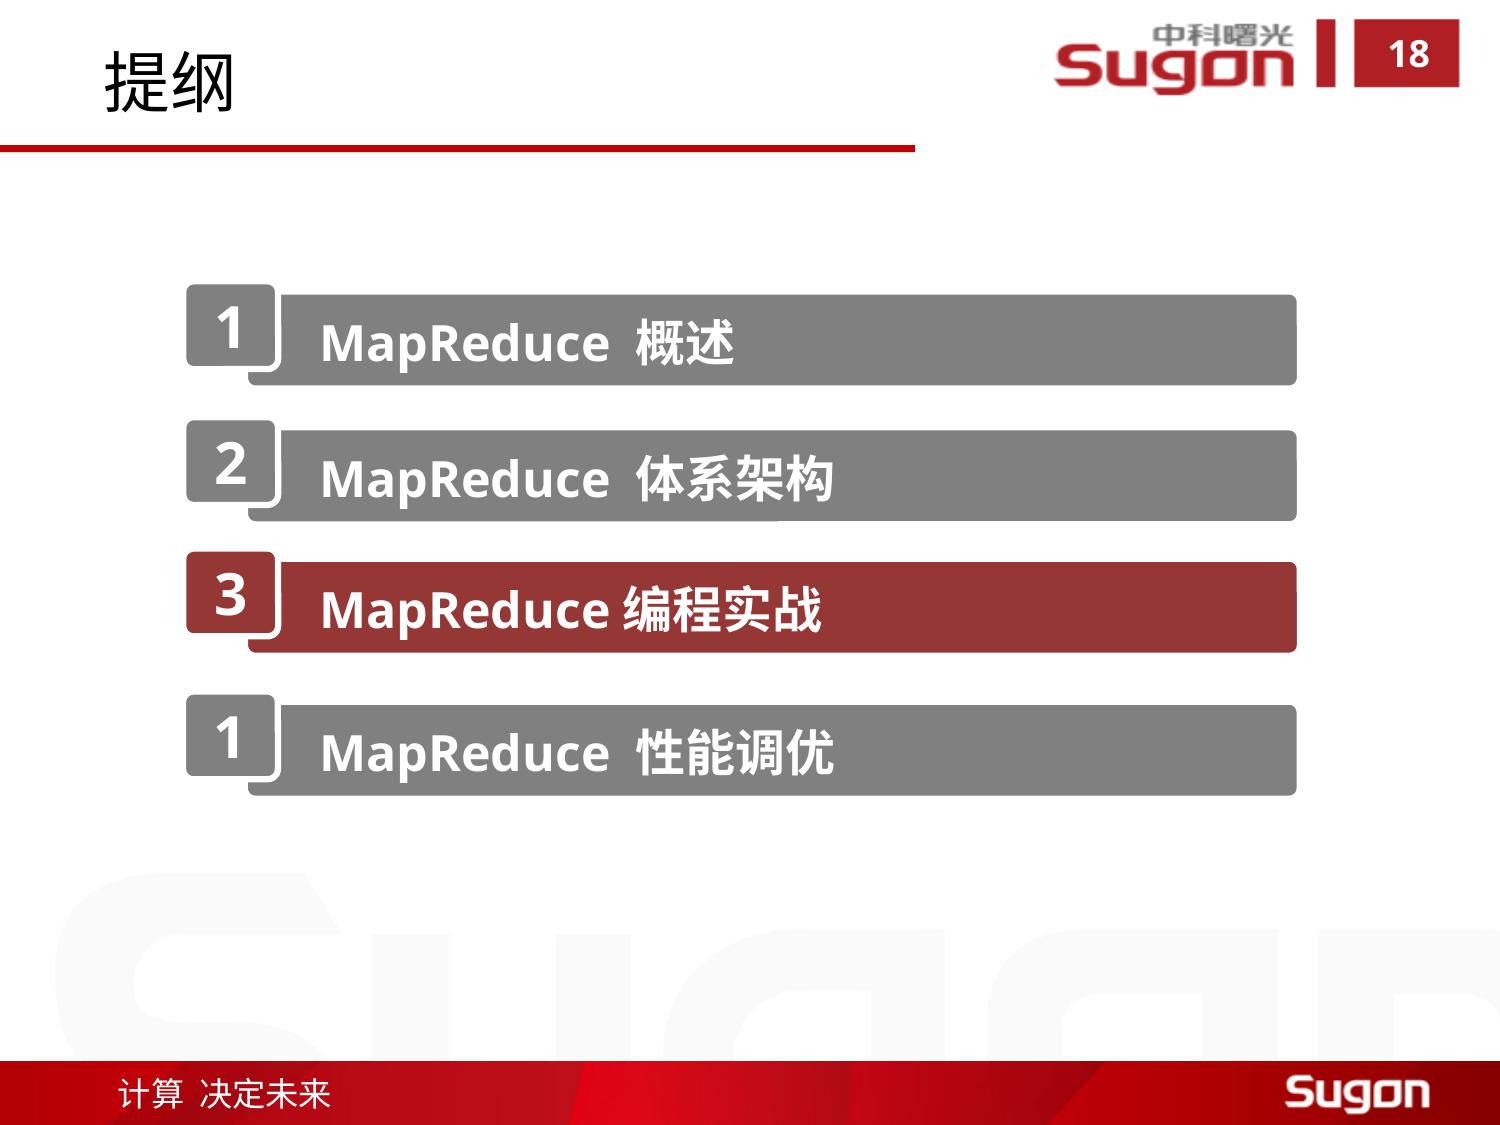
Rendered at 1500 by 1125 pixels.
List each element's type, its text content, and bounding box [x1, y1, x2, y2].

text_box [182, 548, 1301, 656]
list 提纲 [88, 33, 1152, 136]
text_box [182, 416, 1301, 525]
picture [0, 0, 1500, 1125]
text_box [182, 281, 1301, 389]
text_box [182, 691, 1301, 799]
